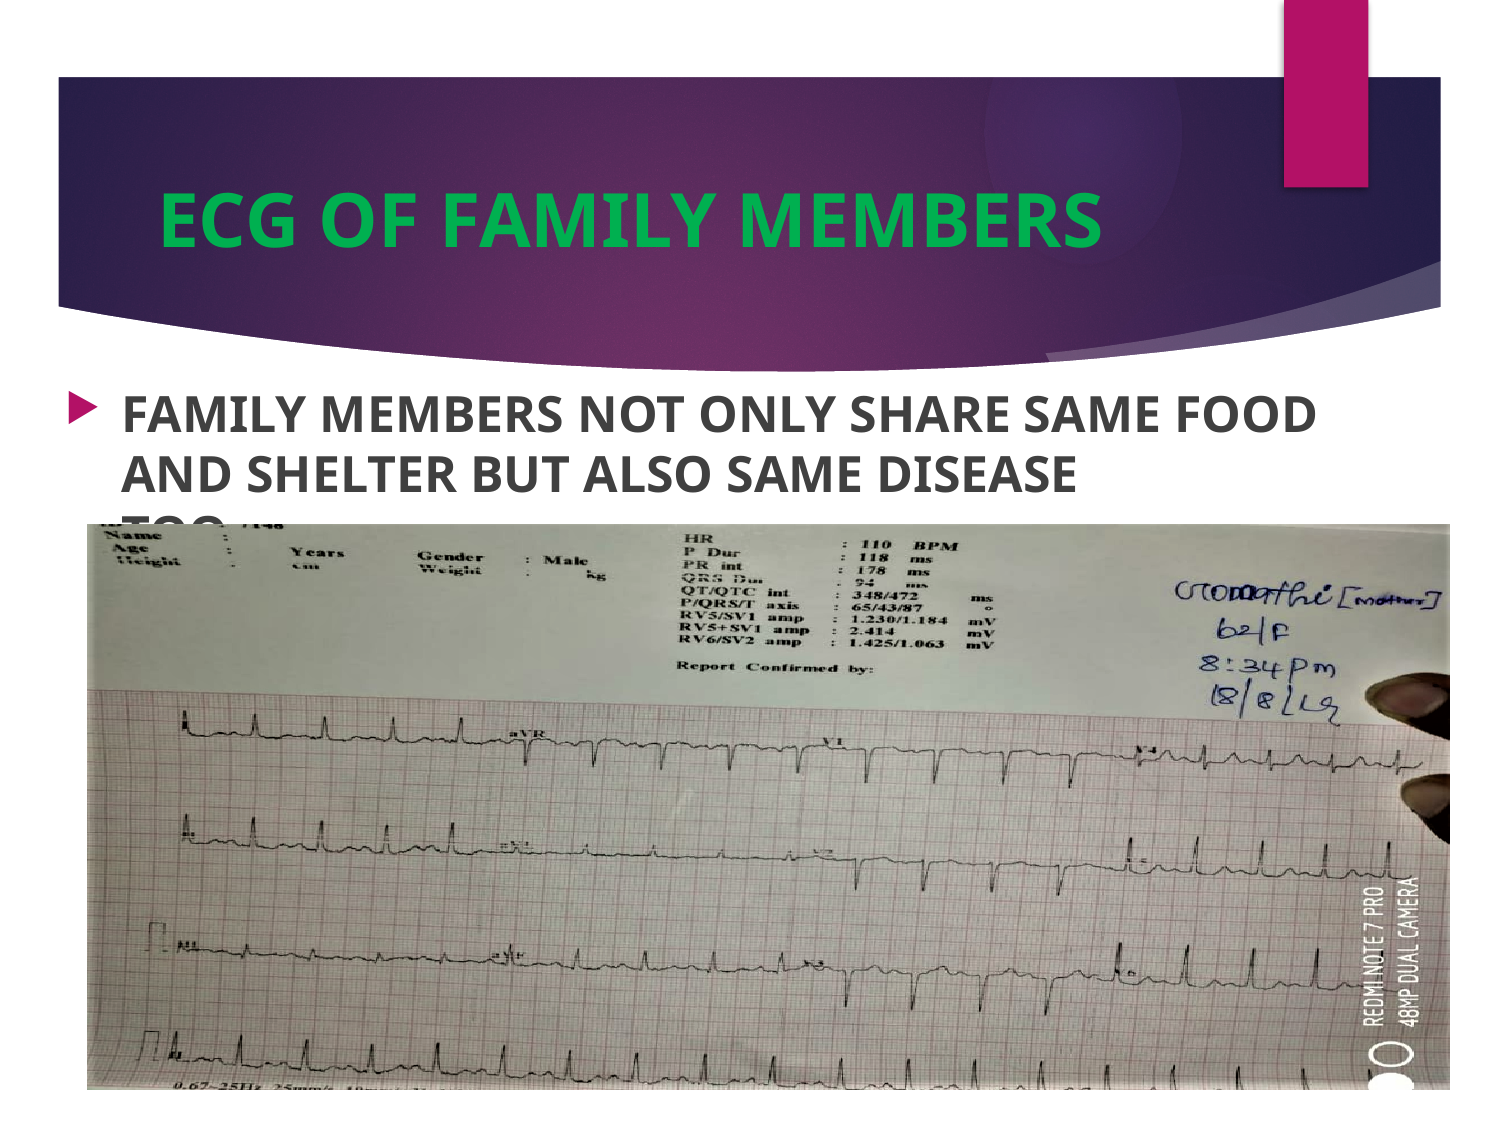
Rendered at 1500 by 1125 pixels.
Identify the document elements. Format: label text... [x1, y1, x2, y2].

list FAMILY MEMBERS NOT ONLY SHARE SAME FOOD AND SHELTER BUT ALSO SAME DISEASE TOO............... [50, 375, 1413, 936]
title ECG OF FAMILY MEMBERS [142, 159, 1220, 276]
picture [87, 524, 1450, 1091]
